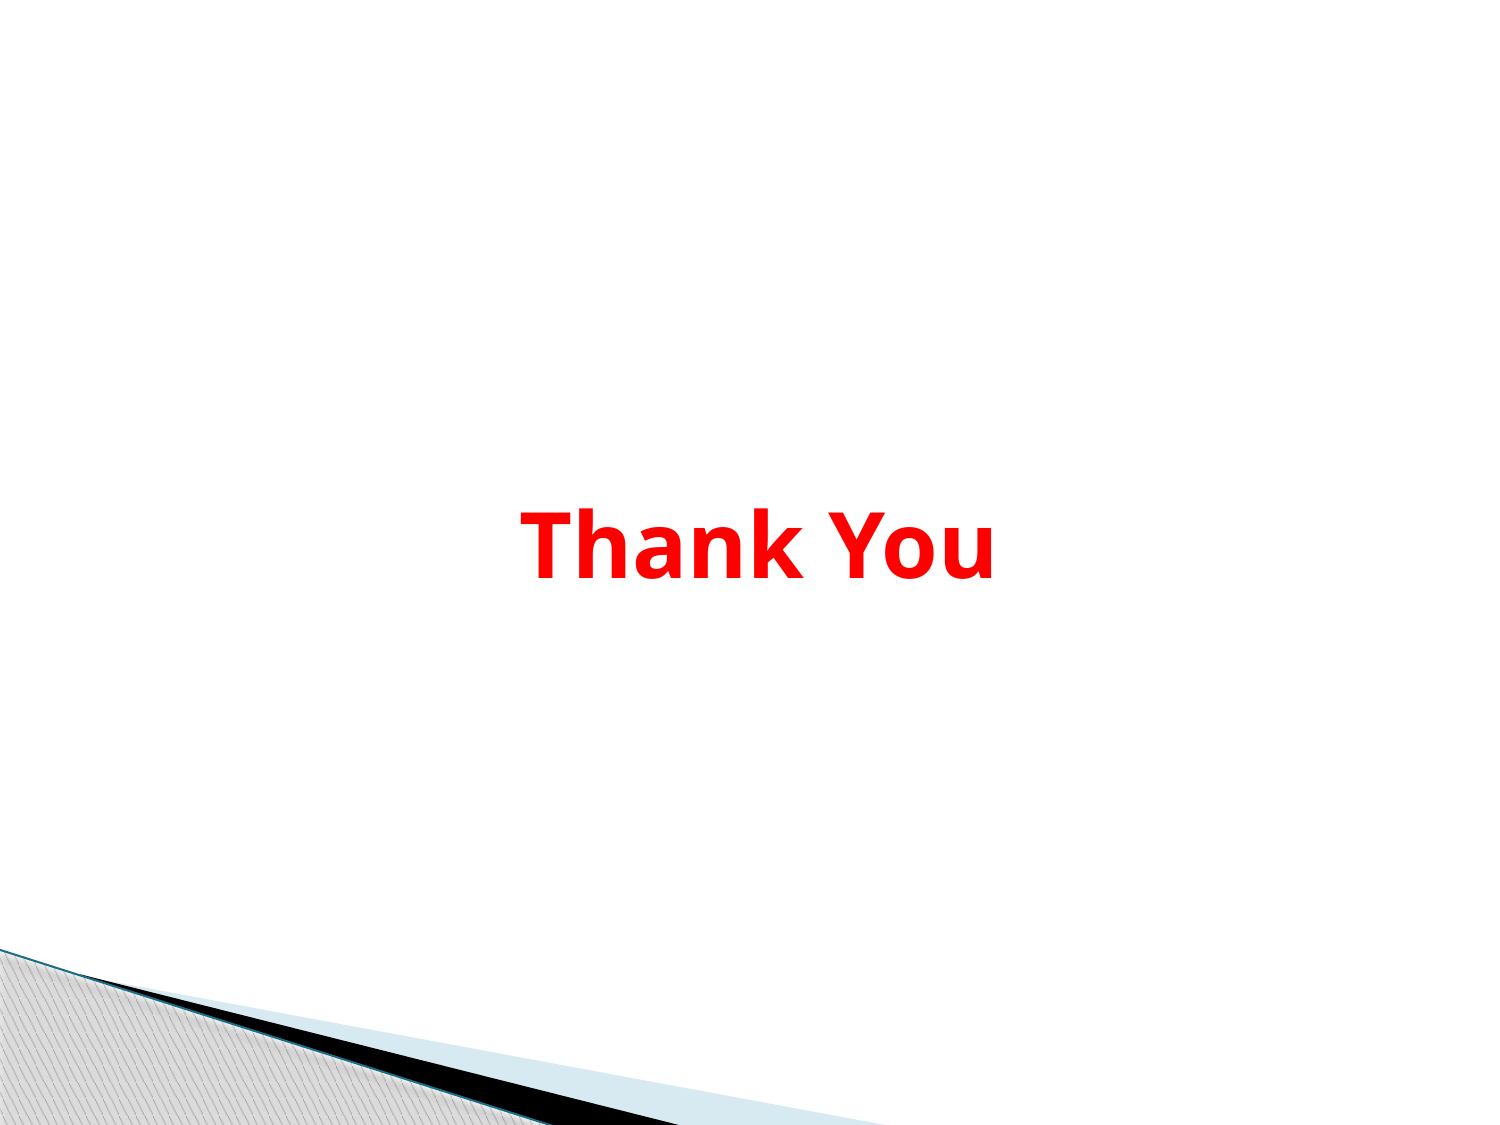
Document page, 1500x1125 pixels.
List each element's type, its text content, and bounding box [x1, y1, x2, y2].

list Thank You [75, 243, 1425, 986]
